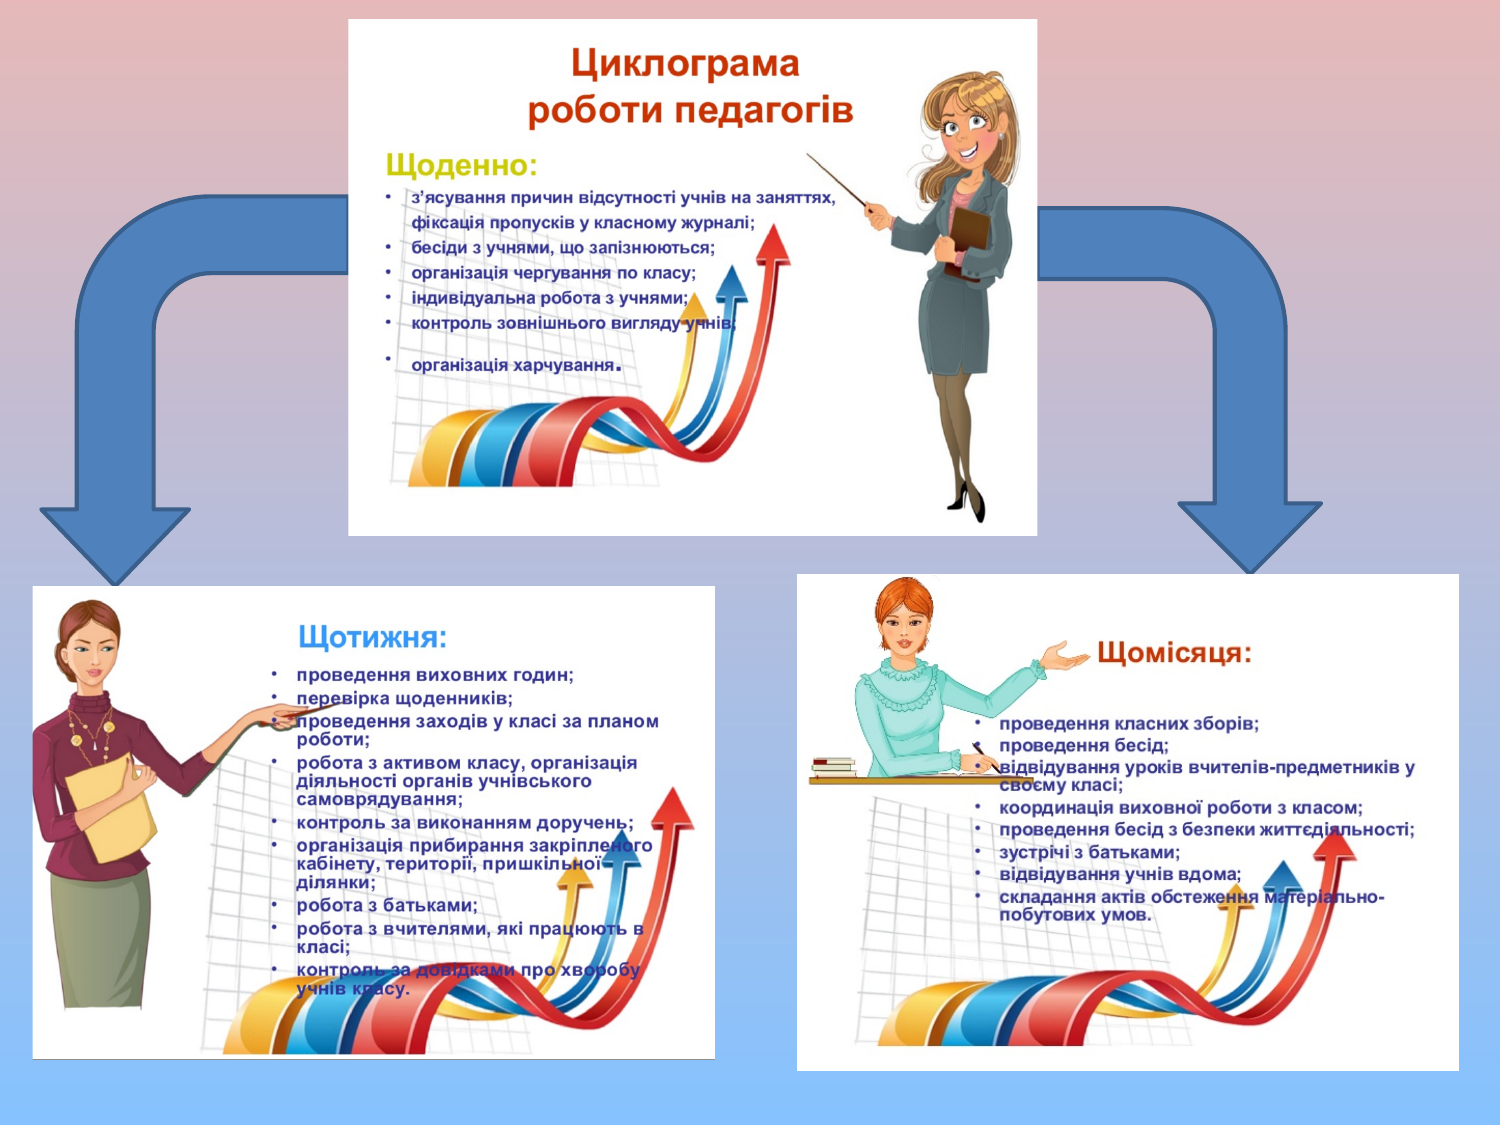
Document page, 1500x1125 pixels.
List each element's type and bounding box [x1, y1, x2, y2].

picture [32, 585, 716, 1060]
picture [348, 18, 1038, 536]
picture [796, 573, 1459, 1072]
text_box [39, 194, 342, 584]
text_box [1041, 206, 1323, 572]
